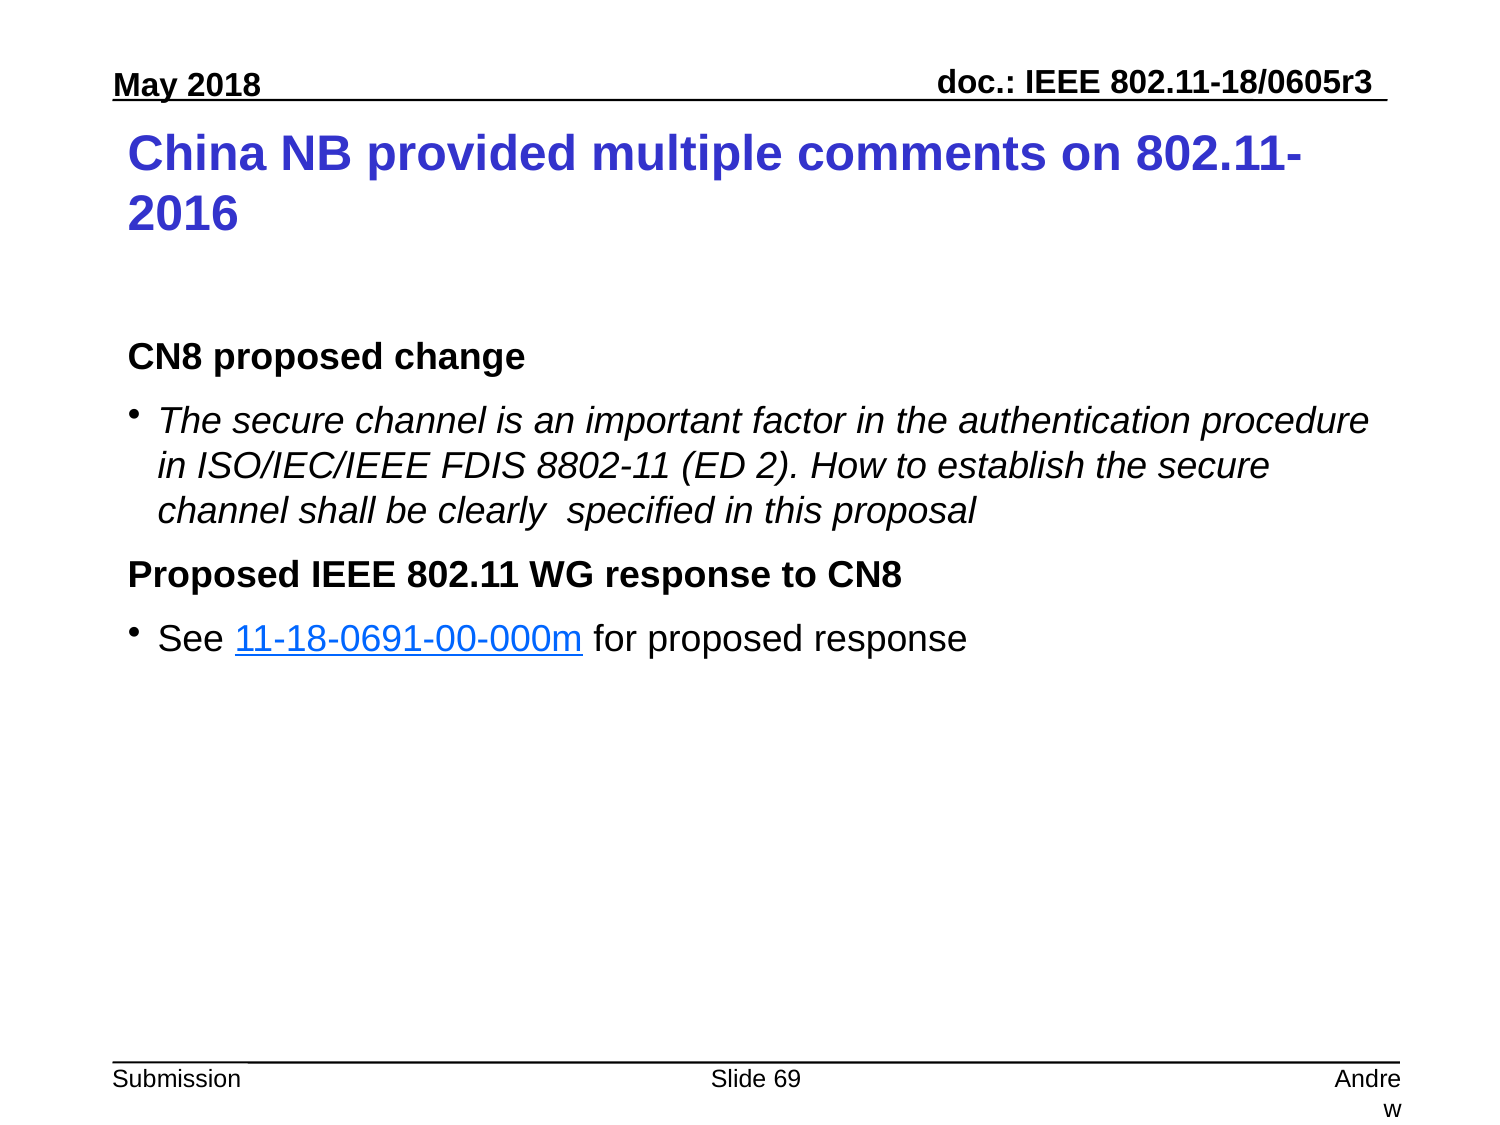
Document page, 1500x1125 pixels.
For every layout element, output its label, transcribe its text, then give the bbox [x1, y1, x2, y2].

footer Andrew Myles, Cisco [1320, 1061, 1402, 1093]
slide_number Slide 69 [709, 1061, 803, 1093]
list CN8 proposed change The secure channel is an important factor in the authentication procedure in ISO/IEC/IEEE FDIS 8802-11 (ED 2). How to establish the secure channel shall be clearly specified in this proposal Proposed IEEE 802.11 WG response to CN8 See 11-18-0691-00-000m for proposed response [112, 324, 1388, 1000]
title China NB provided multiple comments on 802.11-2016 [112, 112, 1388, 288]
